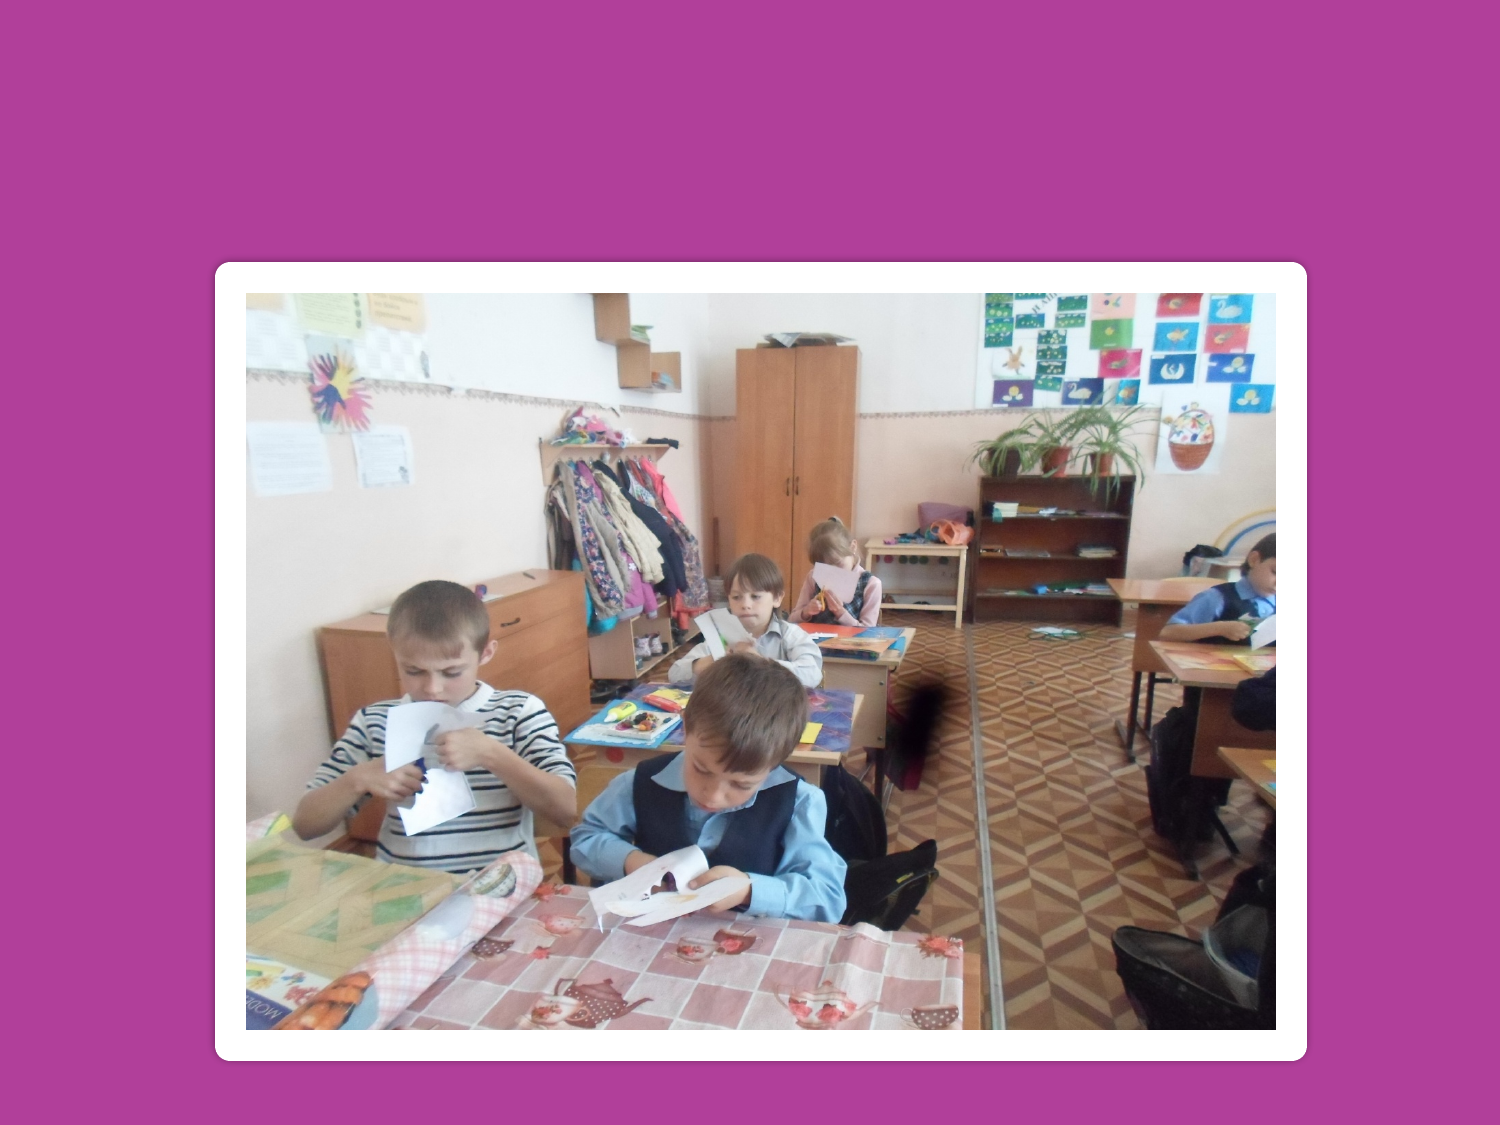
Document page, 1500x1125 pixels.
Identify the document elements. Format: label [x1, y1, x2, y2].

list [245, 292, 1277, 1031]
